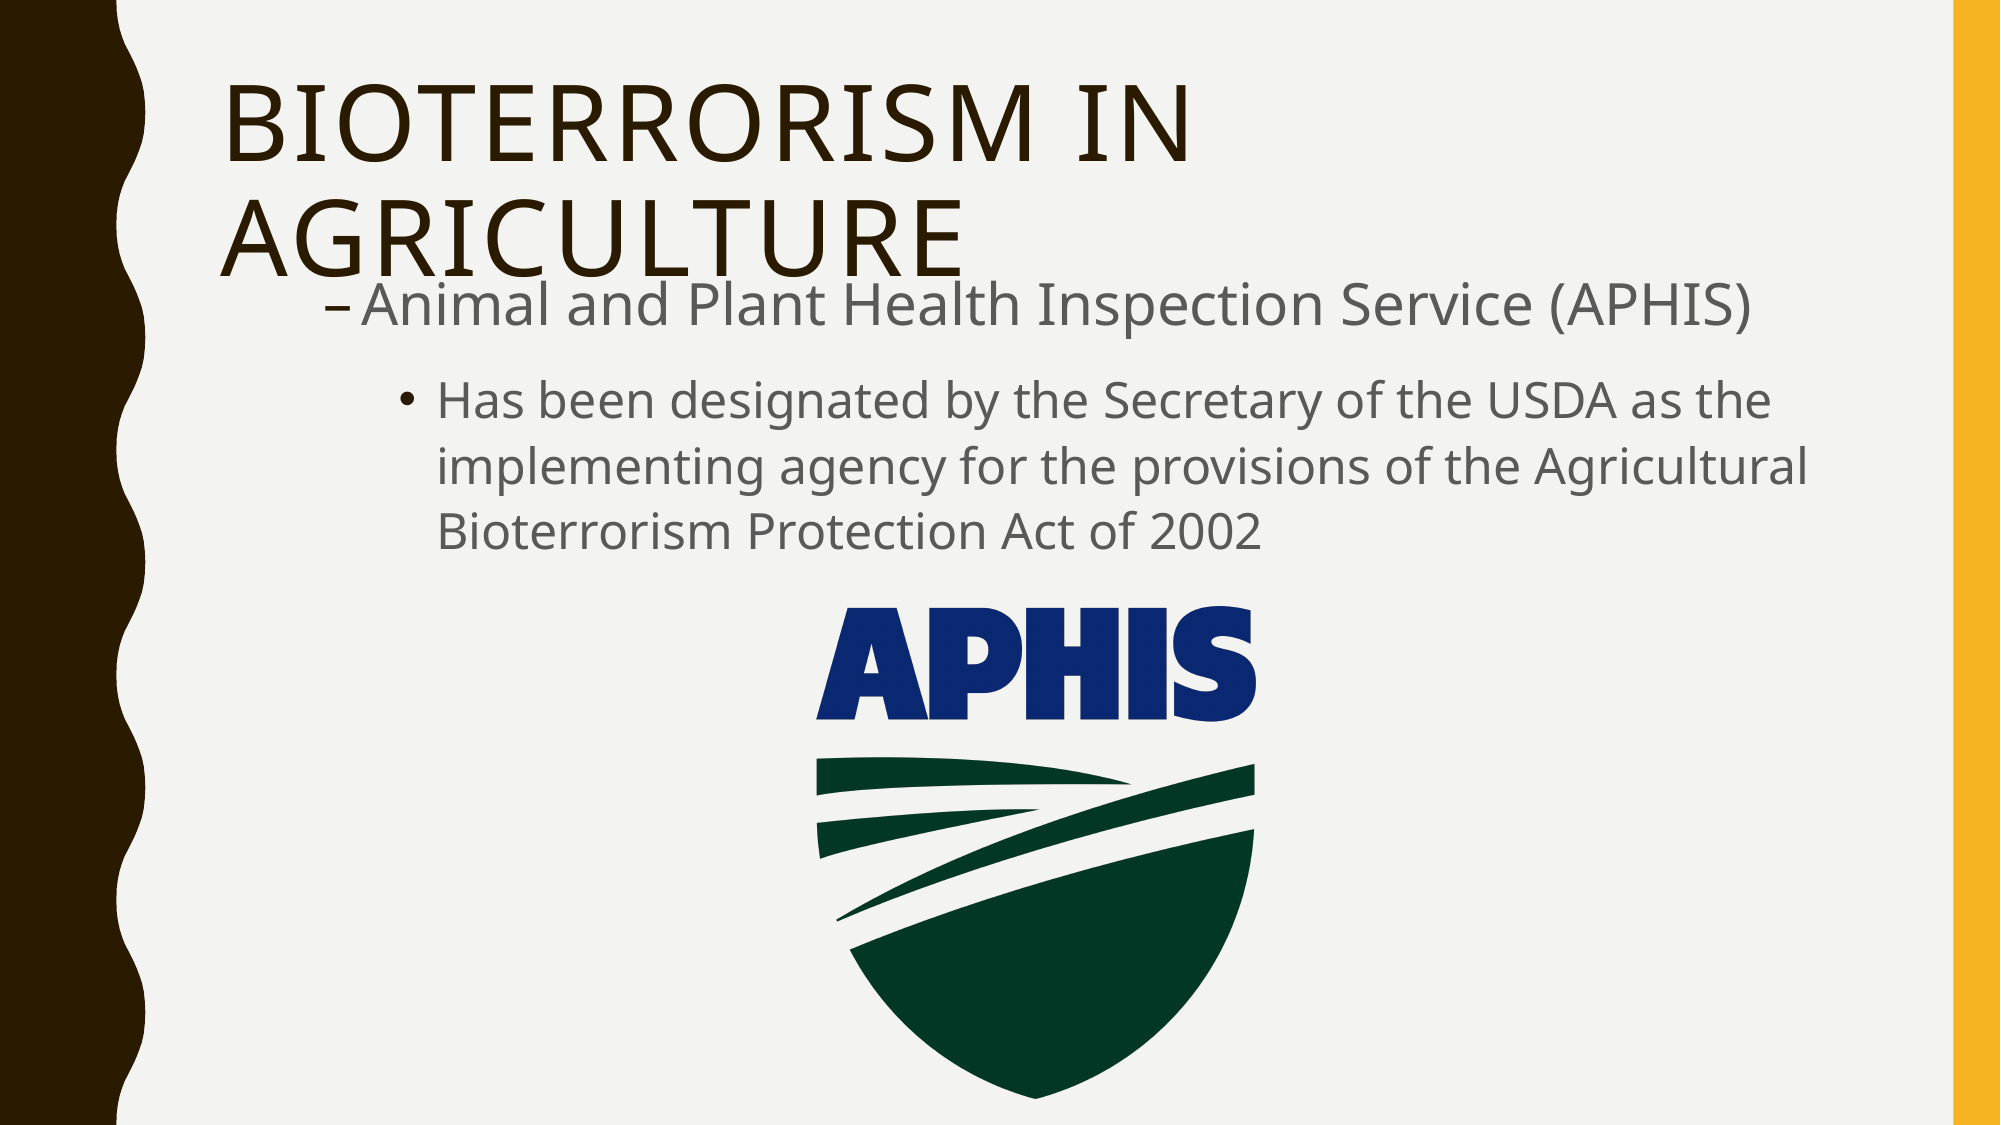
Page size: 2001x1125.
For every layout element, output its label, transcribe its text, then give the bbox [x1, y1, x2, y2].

list Animal and Plant Health Inspection Service (APHIS) Has been designated by the Secretary of the USDA as the implementing agency for the provisions of the Agricultural Bioterrorism Protection Act of 2002 [233, 252, 1839, 943]
title Bioterrorism in Agriculture [205, 62, 1875, 308]
picture [816, 606, 1256, 1099]
